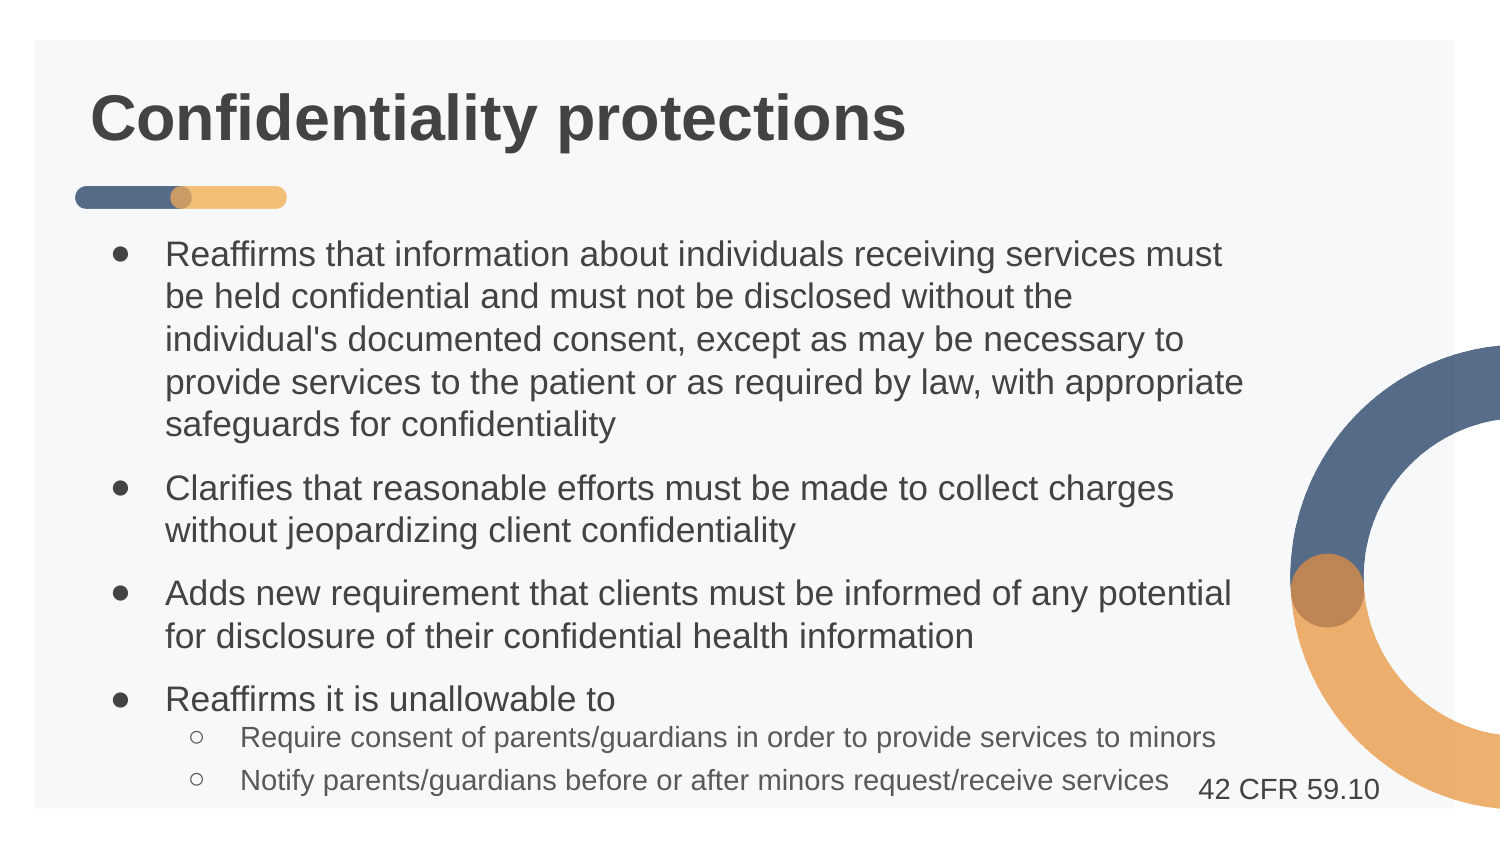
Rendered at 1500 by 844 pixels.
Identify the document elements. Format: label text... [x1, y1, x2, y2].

picture [75, 186, 287, 209]
title Confidentiality protections [75, 60, 1473, 155]
text_box 42 CFR 59.10 [1108, 754, 1396, 820]
list Reaffirms that information about individuals receiving services must be held confidential and must not be disclosed without the individual's documented consent, except as may be necessary to provide services to the patient or as required by law, with appropriate safeguards for confidentiality Clarifies that reasonable efforts must be made to collect charges without jeopardizing client confidentiality Adds new requirement that clients must be informed of any potential for disclosure of their confidential health information Reaffirms it is unallowable to Require consent of parents/guardians in order to provide services to minors Notify parents/guardians before or after minors request/receive services [75, 216, 1272, 728]
picture [1290, 344, 1500, 810]
